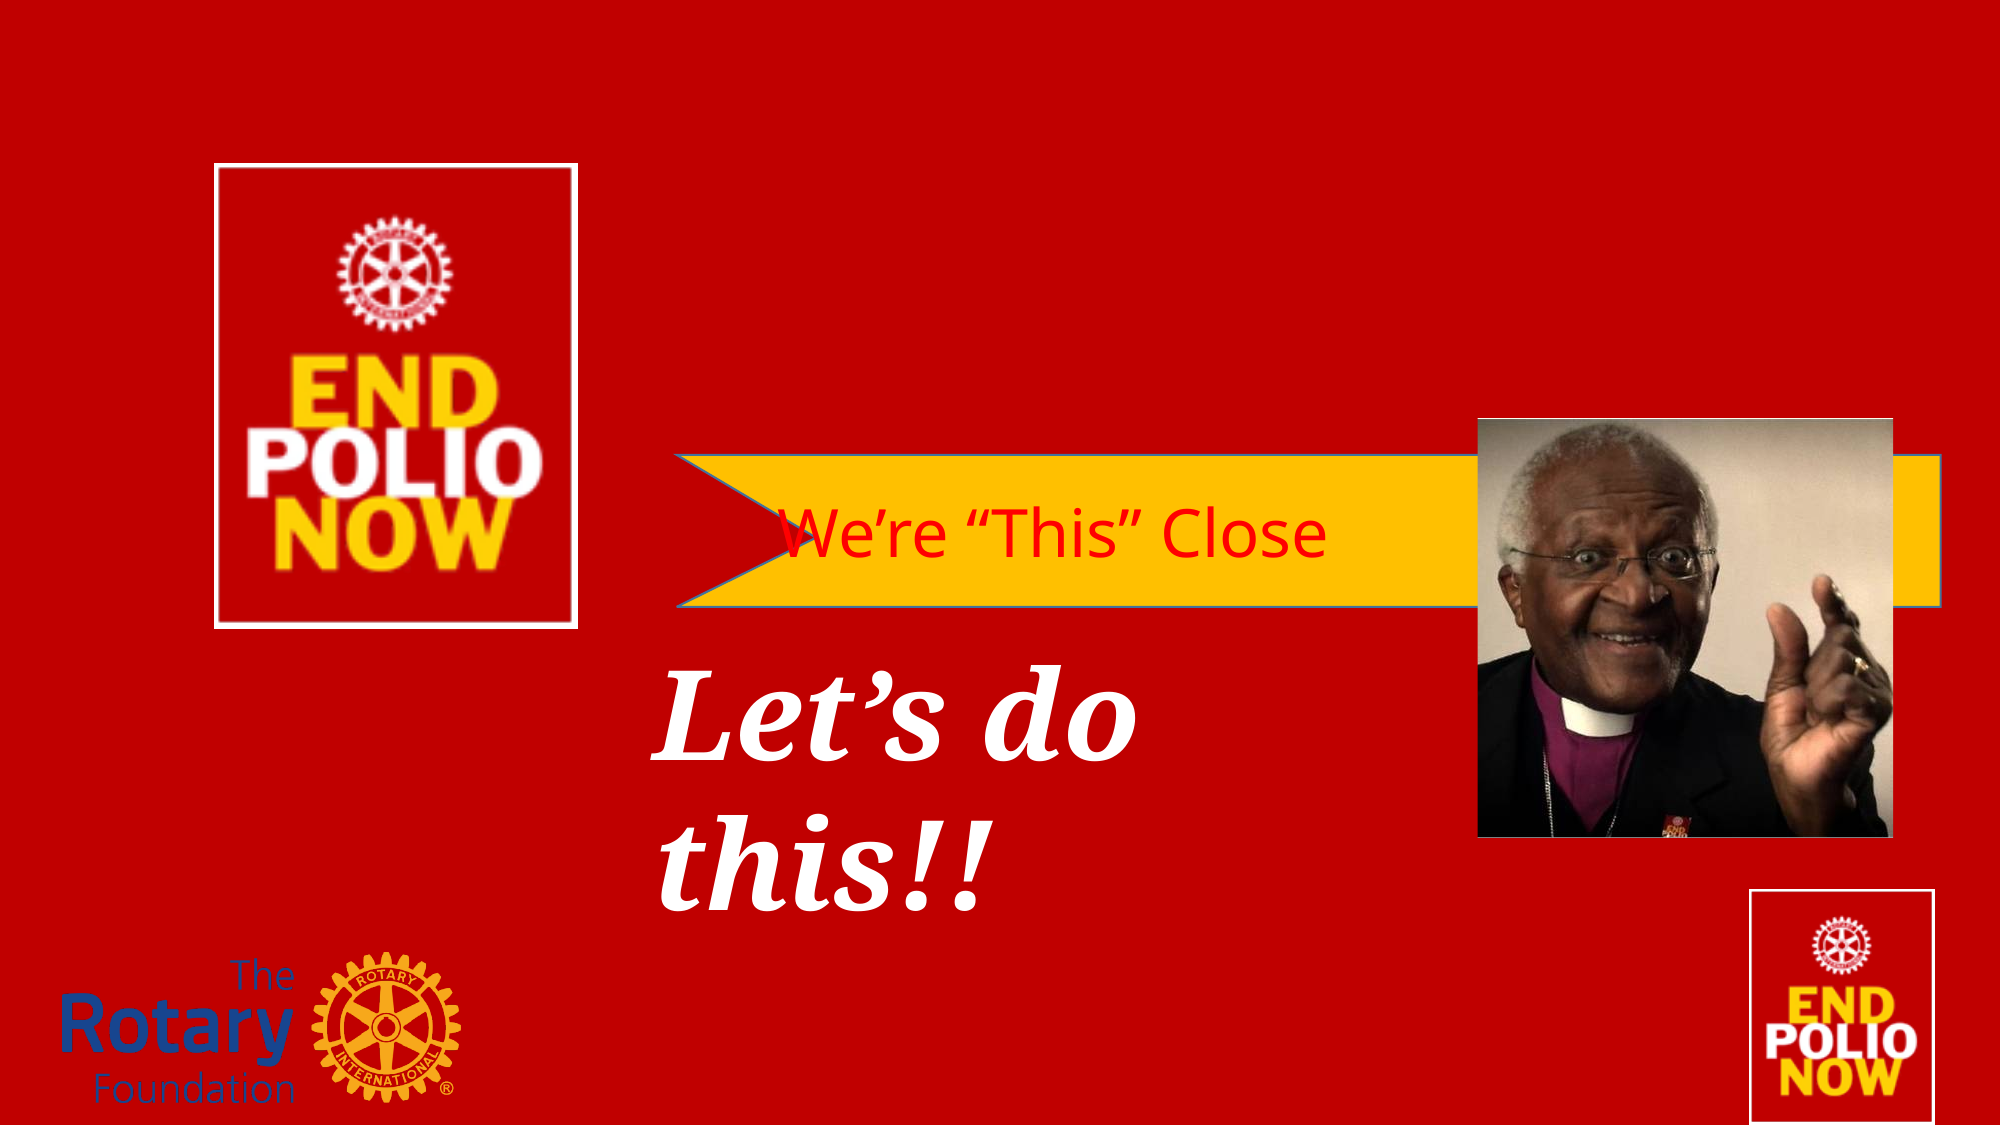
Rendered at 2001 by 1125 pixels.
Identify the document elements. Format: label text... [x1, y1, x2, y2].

text_box Let’s do this!! [639, 628, 1416, 943]
picture [1477, 418, 1894, 838]
picture [62, 952, 461, 1103]
text_box We’re “This” Close [1894, 453, 1942, 608]
picture [1749, 889, 1935, 1125]
picture [214, 163, 578, 629]
text_box We’re “This” Close [672, 453, 1477, 608]
